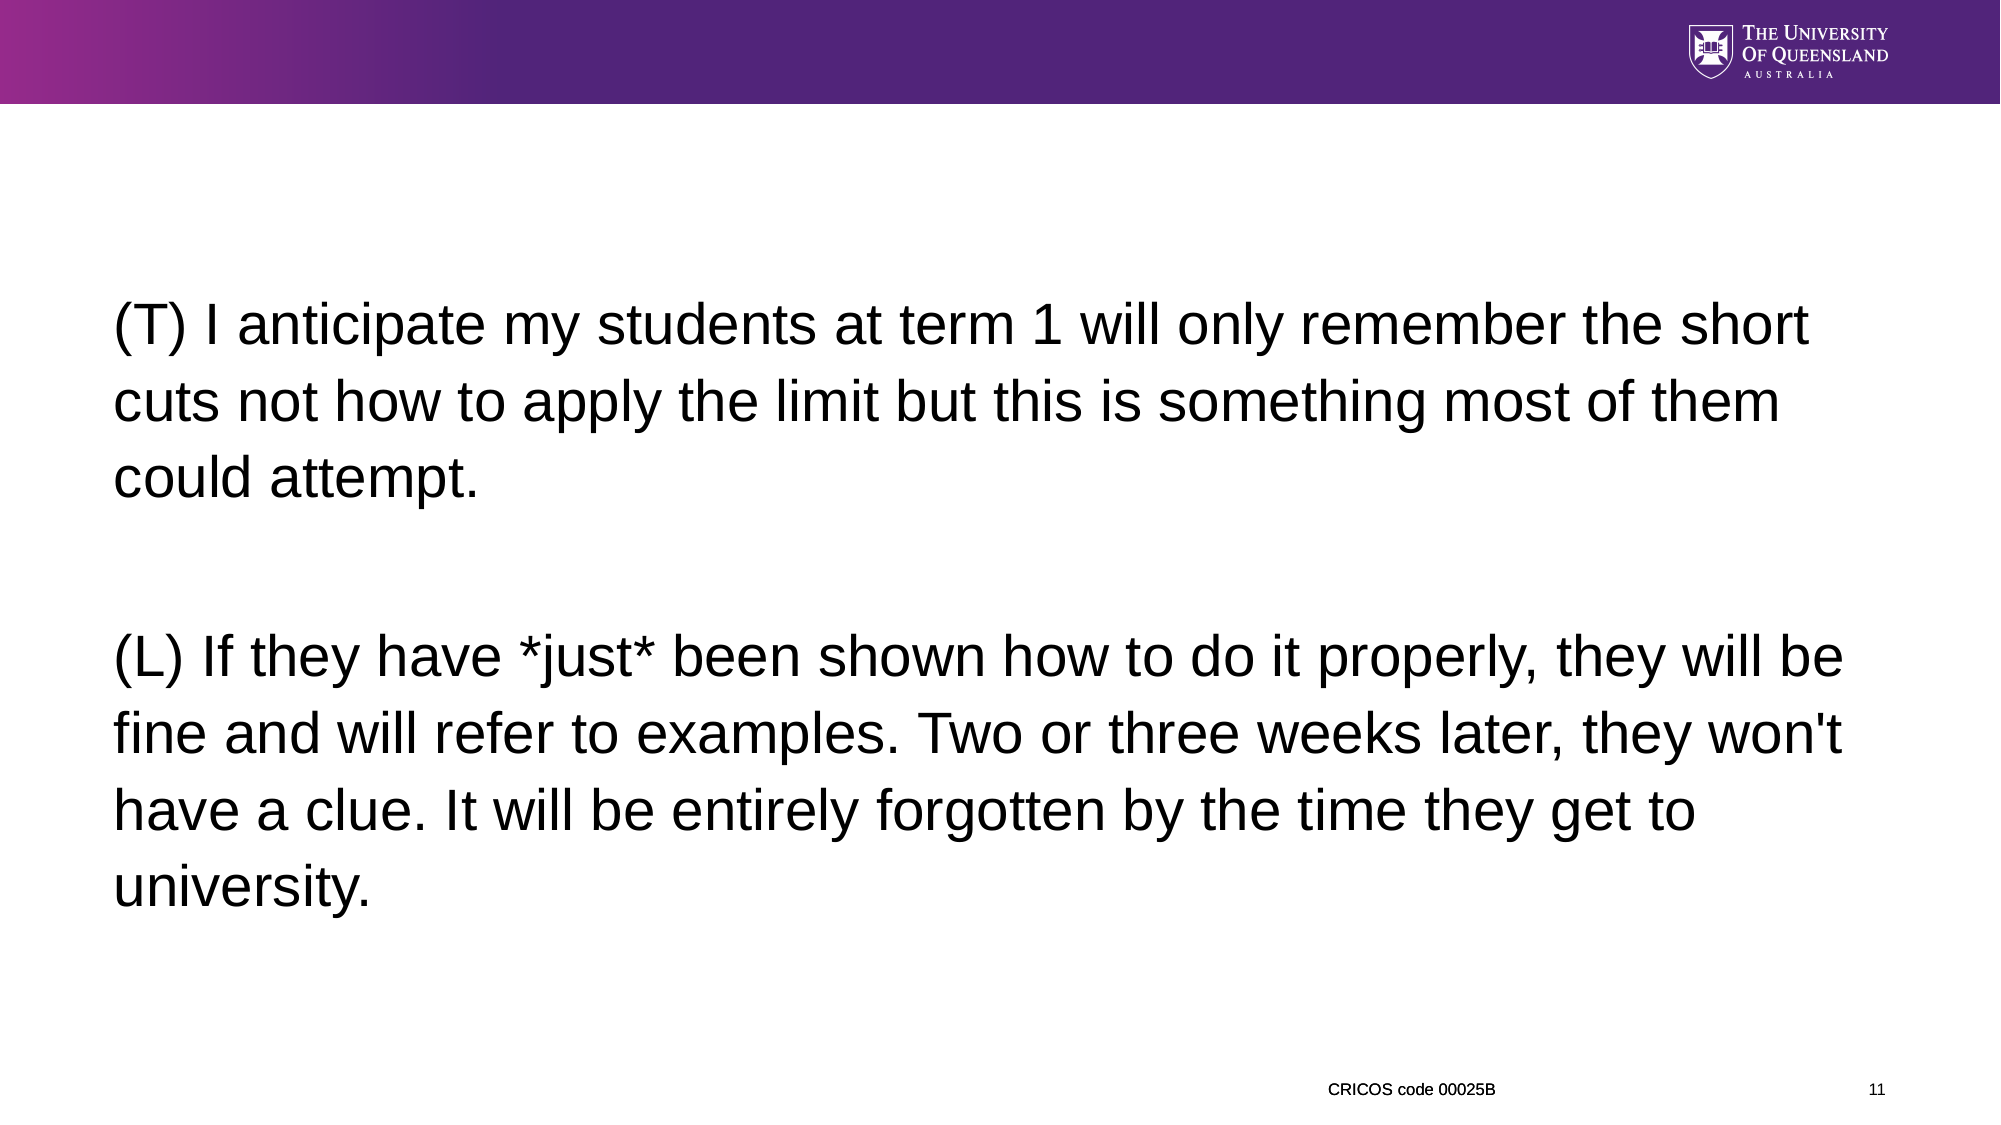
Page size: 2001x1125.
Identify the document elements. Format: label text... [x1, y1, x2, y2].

list (T) I anticipate my students at term 1 will only remember the short cuts not how to apply the limit but this is something most of them could attempt. (L) If they have *just* been shown how to do it properly, they will be fine and will refer to examples. Two or three weeks later, they won't have a clue. It will be entirely forgotten by the time they get to university. [114, 278, 1886, 1035]
picture [1689, 25, 1888, 79]
slide_number 11 [1838, 1069, 1886, 1109]
